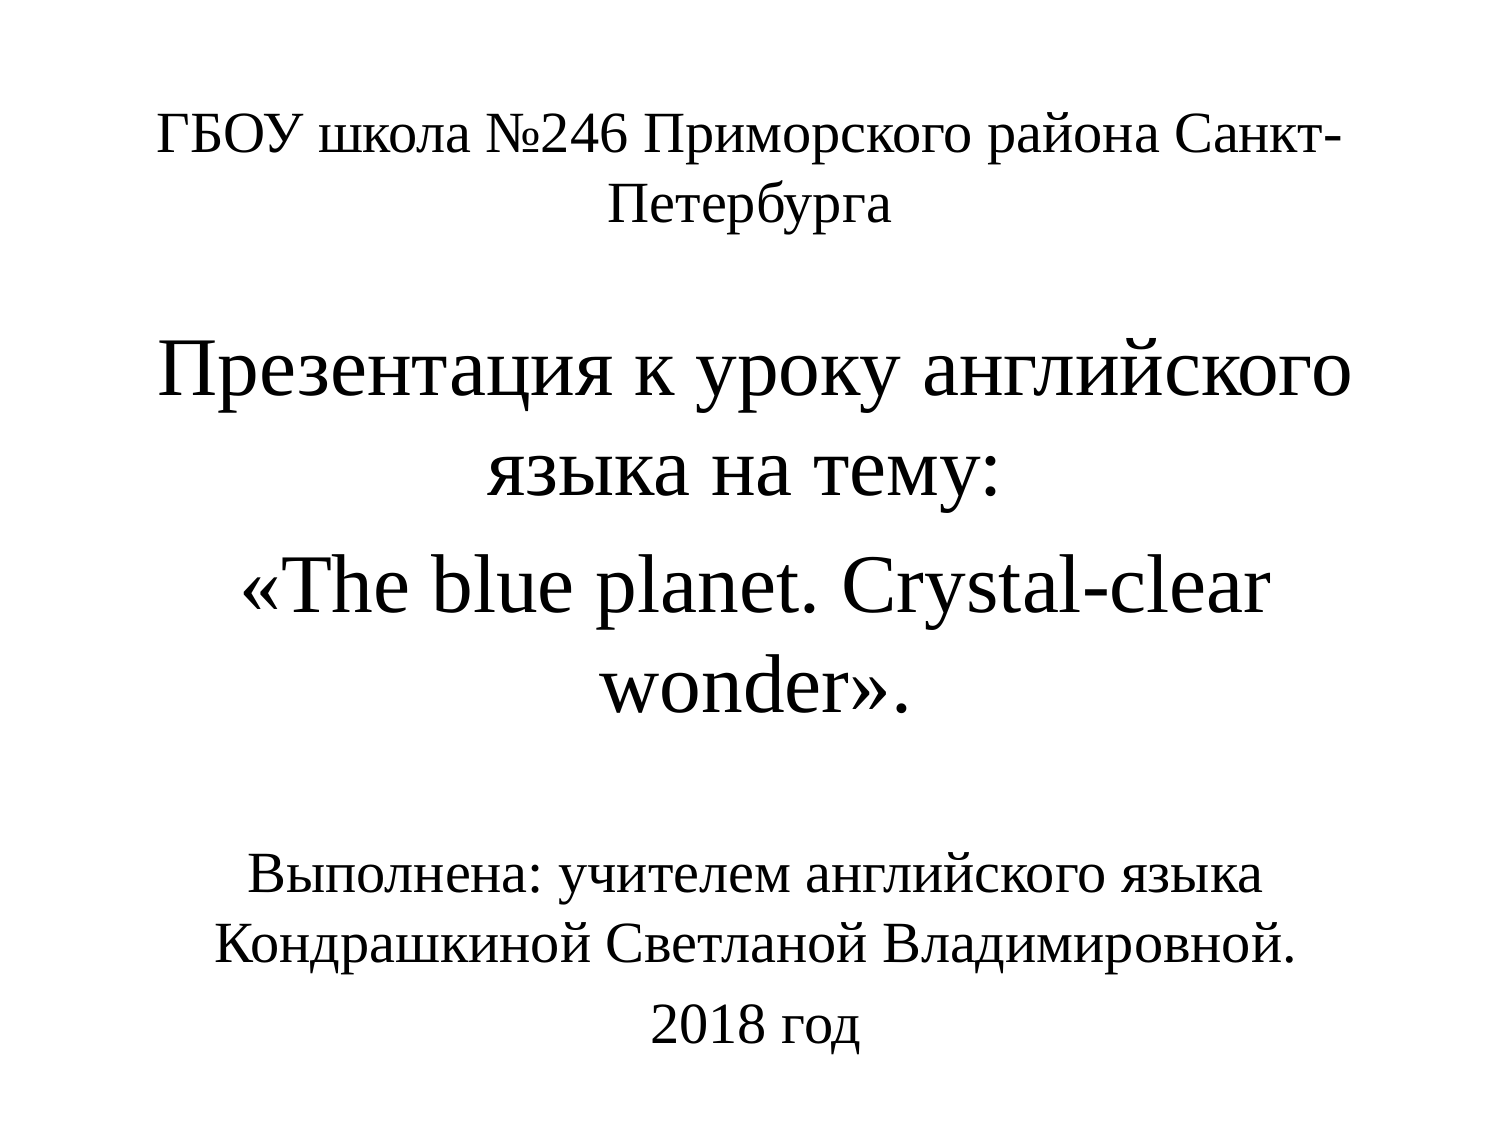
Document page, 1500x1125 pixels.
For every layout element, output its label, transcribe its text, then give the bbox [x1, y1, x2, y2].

title ГБОУ школа №246 Приморского района Санкт-Петербурга [0, 46, 1500, 282]
subtitle Презентация к уроку английского языка на тему: «The blue planet. Crystal-clear wonder». Выполнена: учителем английского языка Кондрашкиной Светланой Владимировной. 2018 год [82, 304, 1430, 1079]
